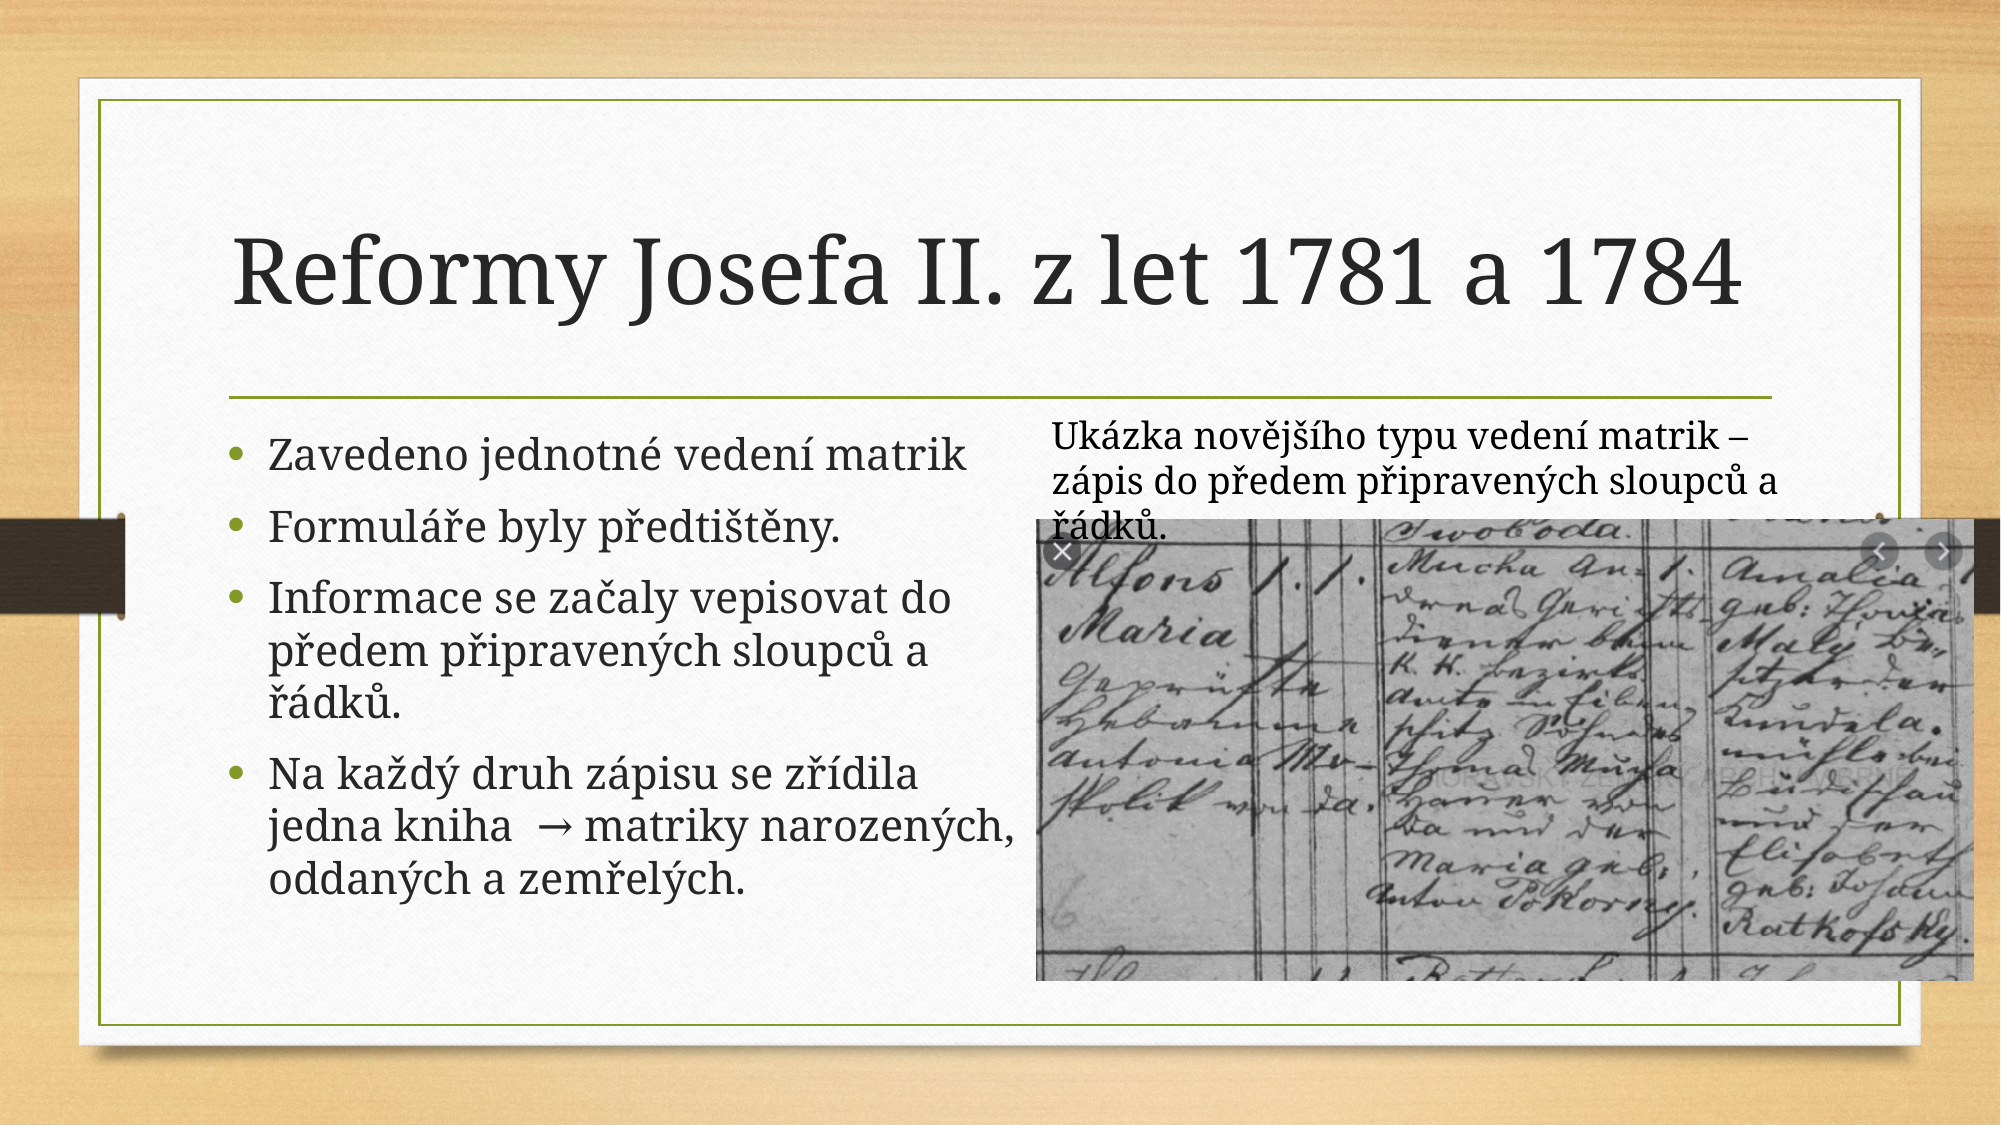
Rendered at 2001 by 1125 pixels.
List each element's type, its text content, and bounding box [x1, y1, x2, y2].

title Reformy Josefa II. z let 1781 a 1784 [212, 161, 1788, 375]
text_box Ukázka novějšího typu vedení matrik – zápis do předem připravených sloupců a řádků. [1036, 404, 1805, 518]
picture [0, 0, 2001, 1125]
list Zavedeno jednotné vedení matrik Formuláře byly předtištěny. Informace se začaly vepisovat do předem připravených sloupců a řádků. Na každý druh zápisu se zřídila jedna kniha → matriky narozených, oddaných a zemřelých. [212, 419, 1036, 964]
